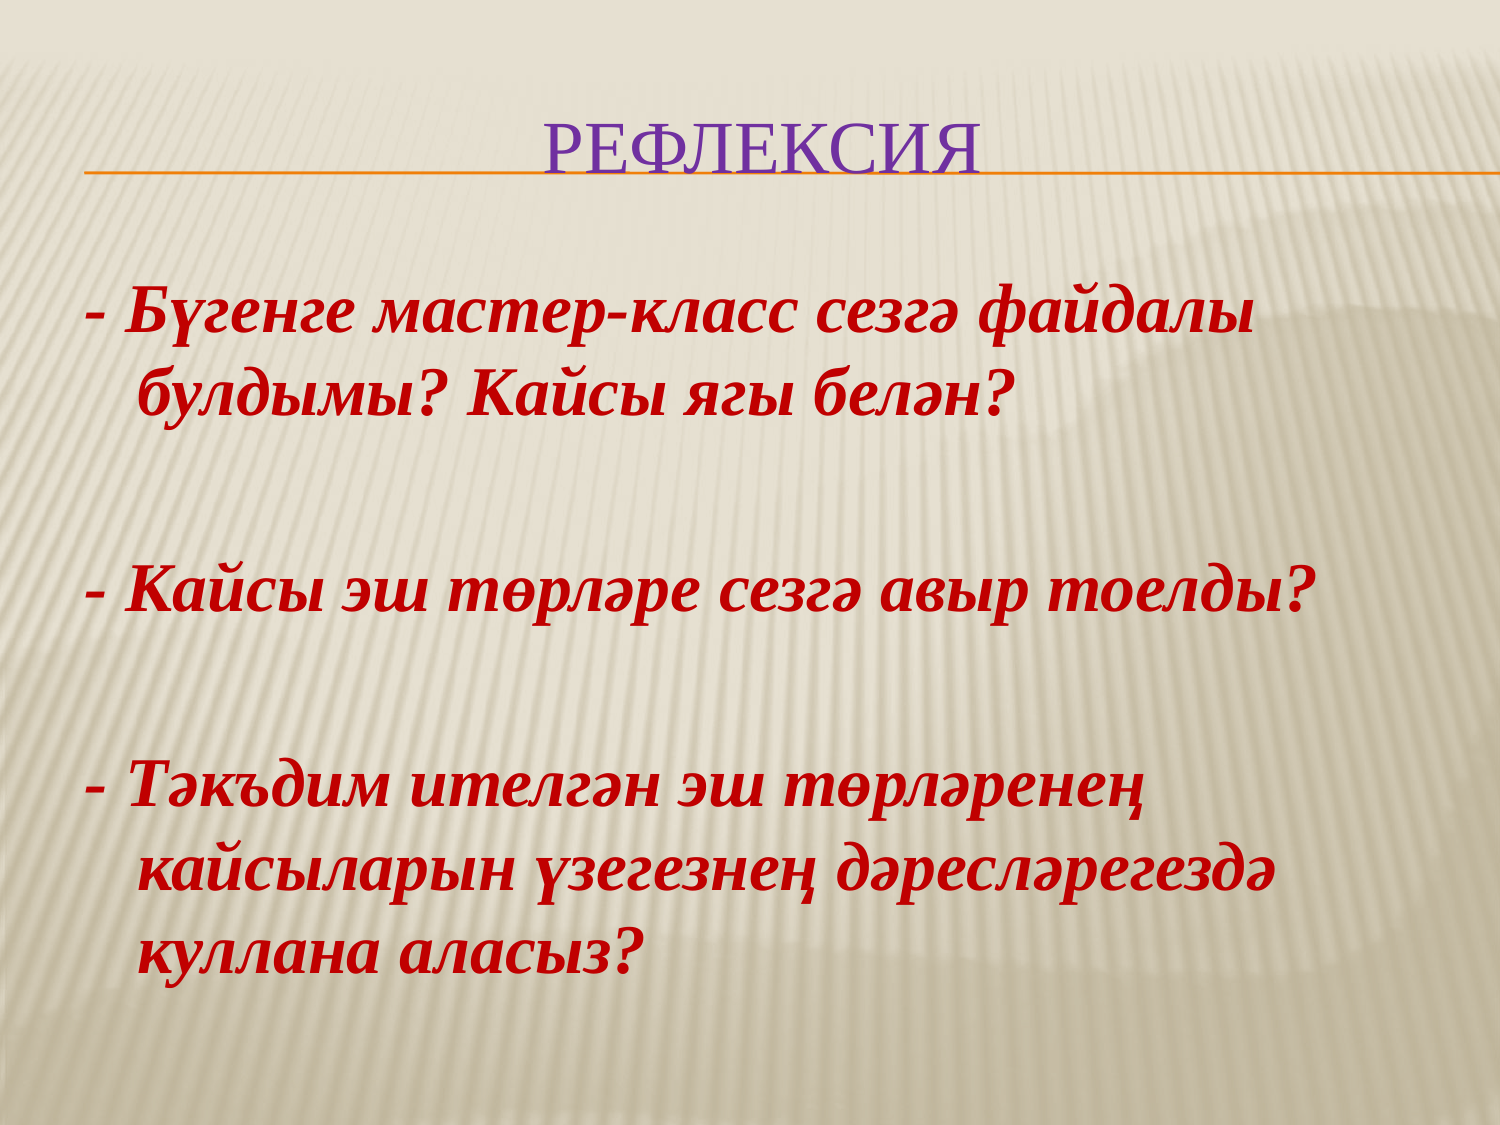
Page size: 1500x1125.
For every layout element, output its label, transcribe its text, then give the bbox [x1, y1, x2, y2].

list - Бүгенге мастер-класс сезгә файдалы булдымы? Кайсы ягы белән? - Кайсы эш төрләре сезгә авыр тоелды? - Тәкъдим ителгән эш төрләренең кайсыларын үзегезнең дәресләрегездә куллана аласыз? [70, 254, 1475, 998]
title рефлексия [50, 75, 1475, 213]
